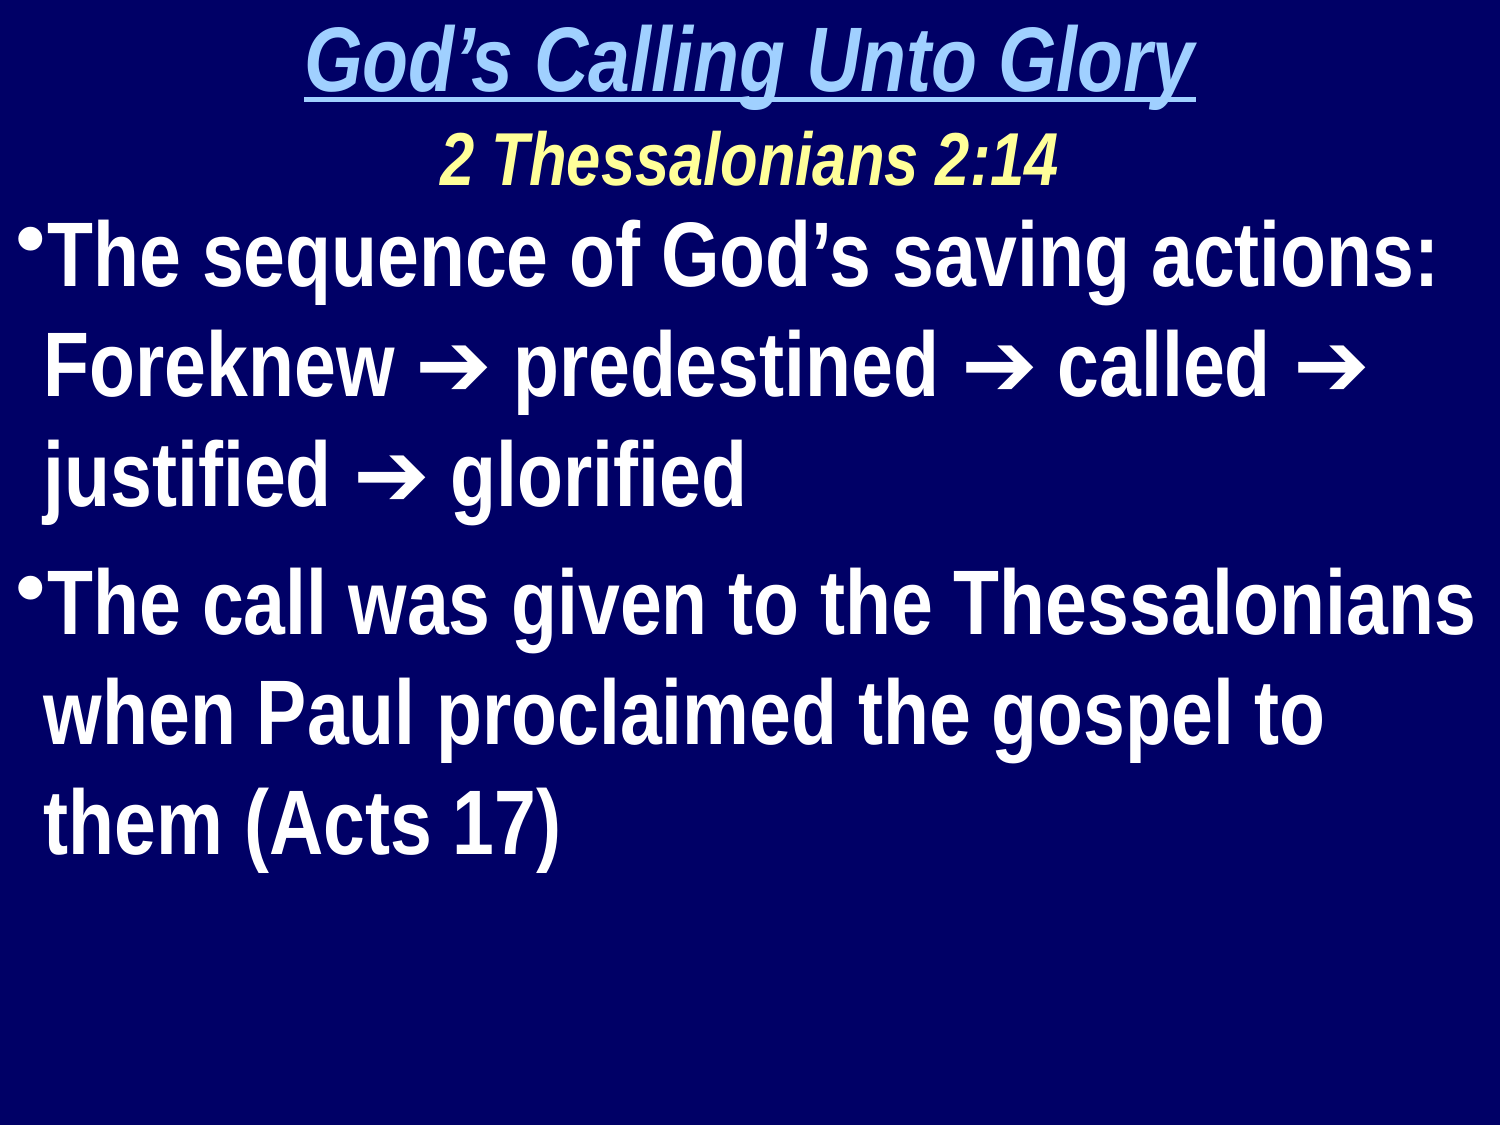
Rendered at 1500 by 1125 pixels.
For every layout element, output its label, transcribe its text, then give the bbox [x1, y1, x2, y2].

title God’s Calling Unto Glory 2 Thessalonians 2:14 [0, 0, 1500, 187]
list The sequence of God’s saving actions: Foreknew ➔ predestined ➔ called ➔ justified ➔ glorified The call was given to the Thessalonians when Paul proclaimed the gospel to them (Acts 17) [0, 187, 1500, 1125]
